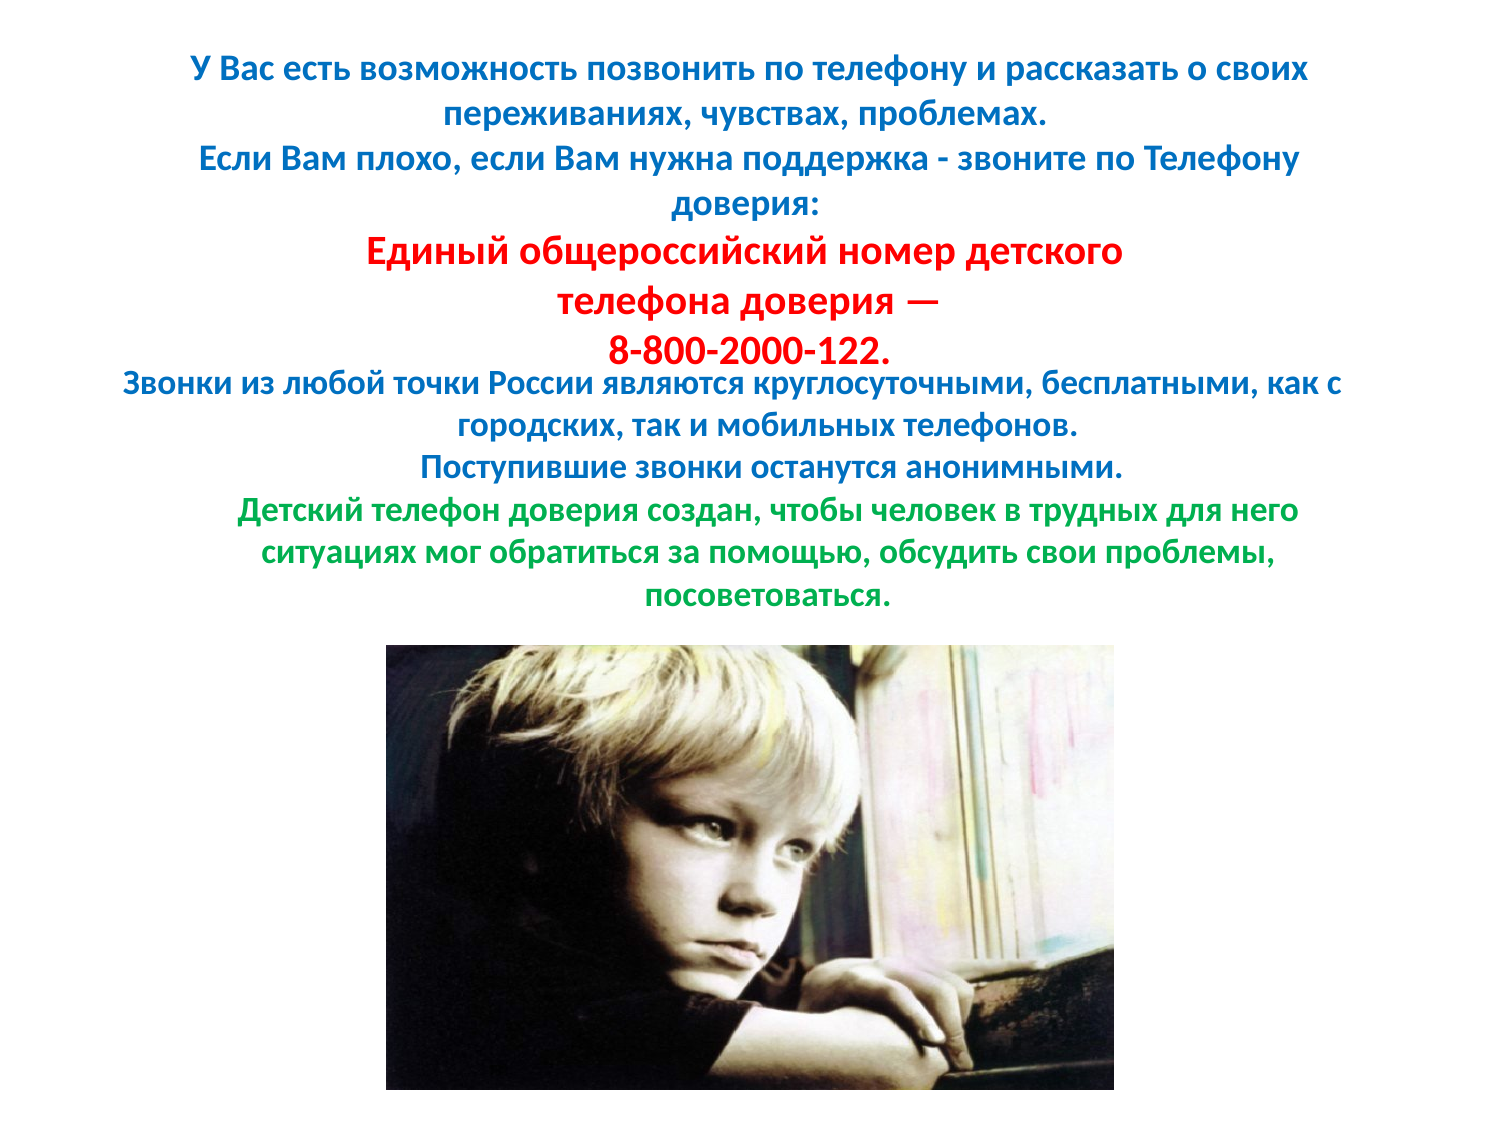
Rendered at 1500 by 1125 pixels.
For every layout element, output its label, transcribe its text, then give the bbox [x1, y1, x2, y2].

subtitle Звонки из любой точки России являются круглосуточными, бесплатными, как с городских, так и мобильных телефонов. Поступившие звонки останутся анонимными. Детский телефон доверия создан, чтобы человек в трудных для него ситуациях мог обратиться за помощью, обсудить свои проблемы, посоветоваться. [82, 351, 1383, 622]
title У Вас есть возможность позвонить по телефону и рассказать о своих переживаниях, чувствах, проблемах. Если Вам плохо, если Вам нужна поддержка - звоните по Телефону доверия: Единый общероссийский номер детского телефона доверия — 8-800-2000-122. [112, 117, 1388, 434]
picture [386, 644, 1114, 1091]
